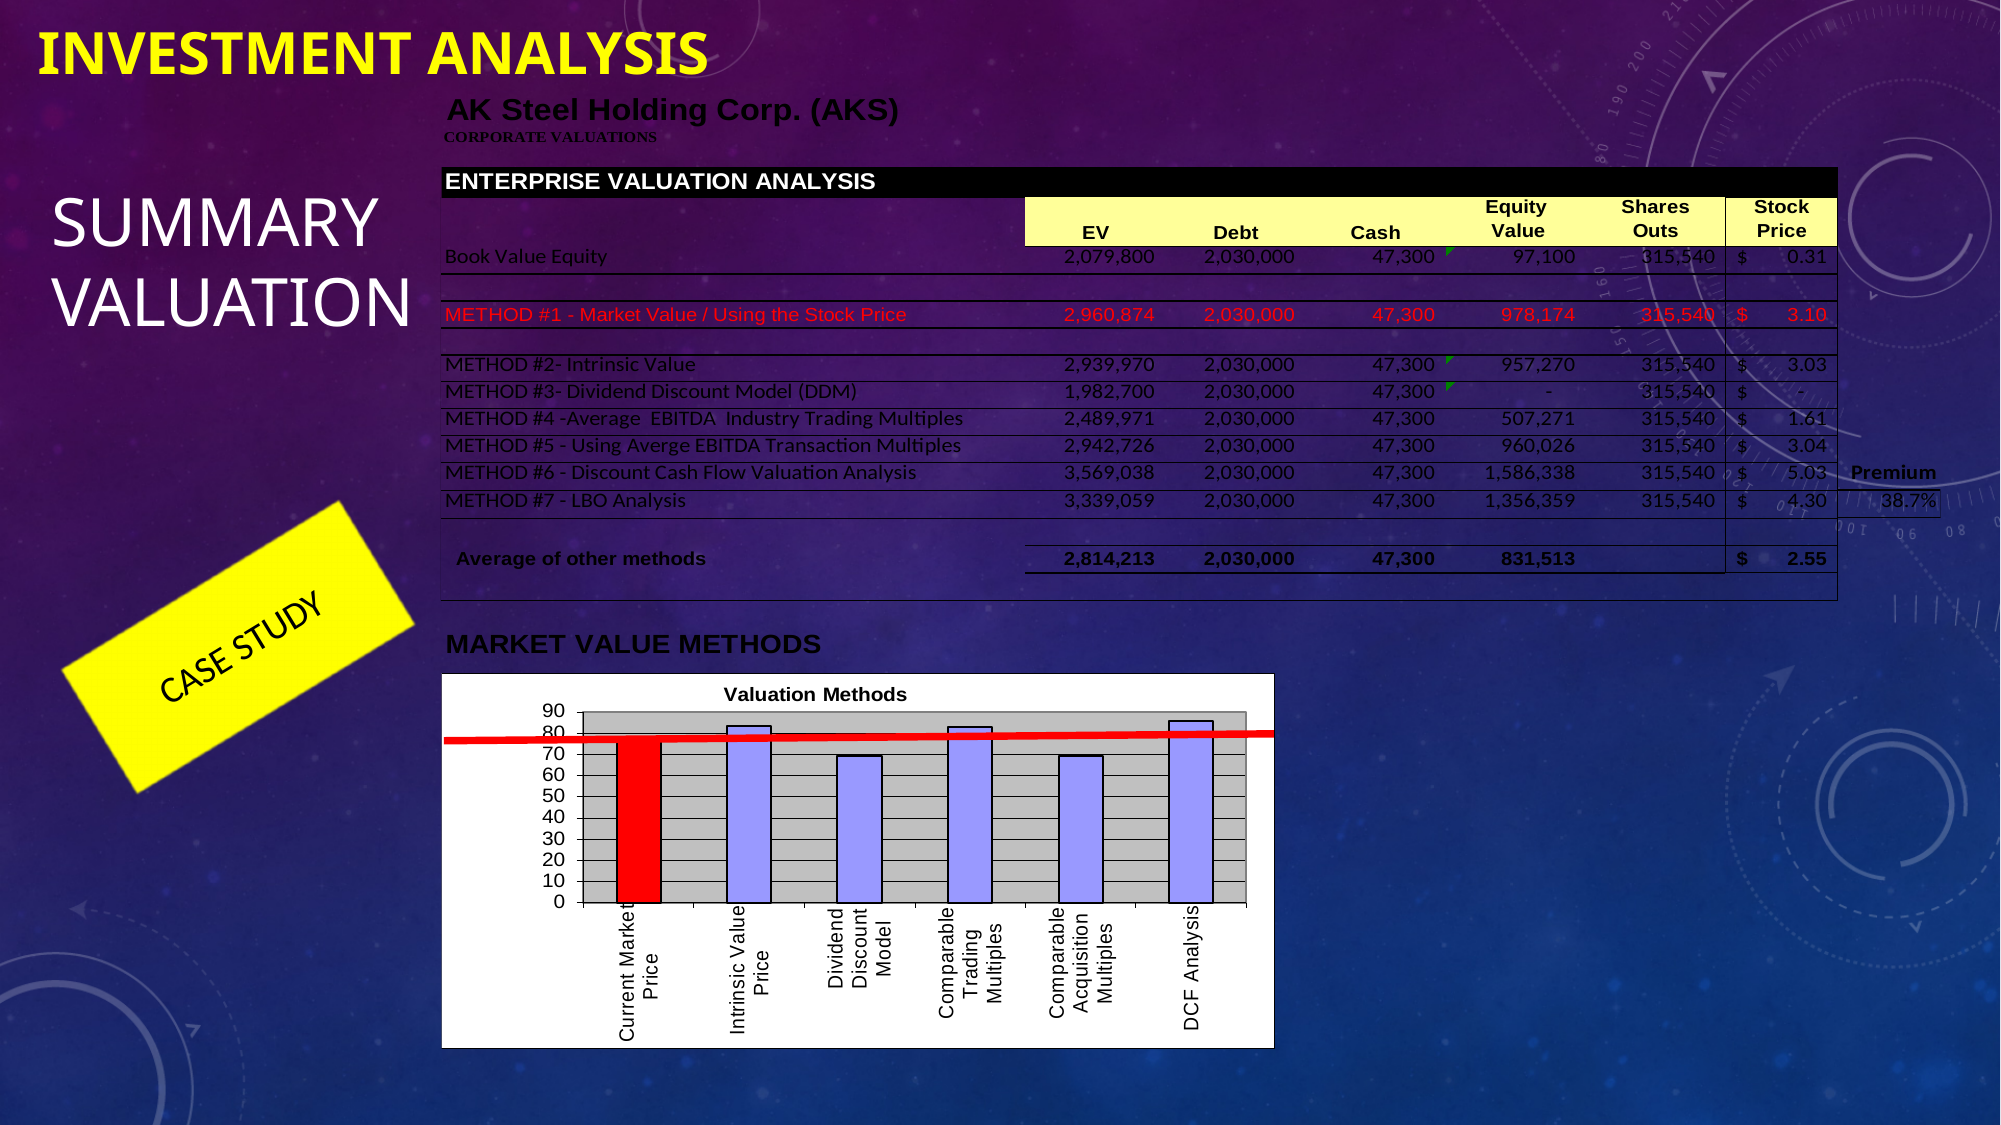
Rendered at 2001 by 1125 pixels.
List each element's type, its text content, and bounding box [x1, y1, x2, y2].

picture [0, 0, 2001, 1125]
text_box INVESTMENT ANALYSIS [22, 10, 925, 91]
title Summary valuation [35, 138, 434, 381]
text_box CASE STUDY [64, 503, 413, 791]
